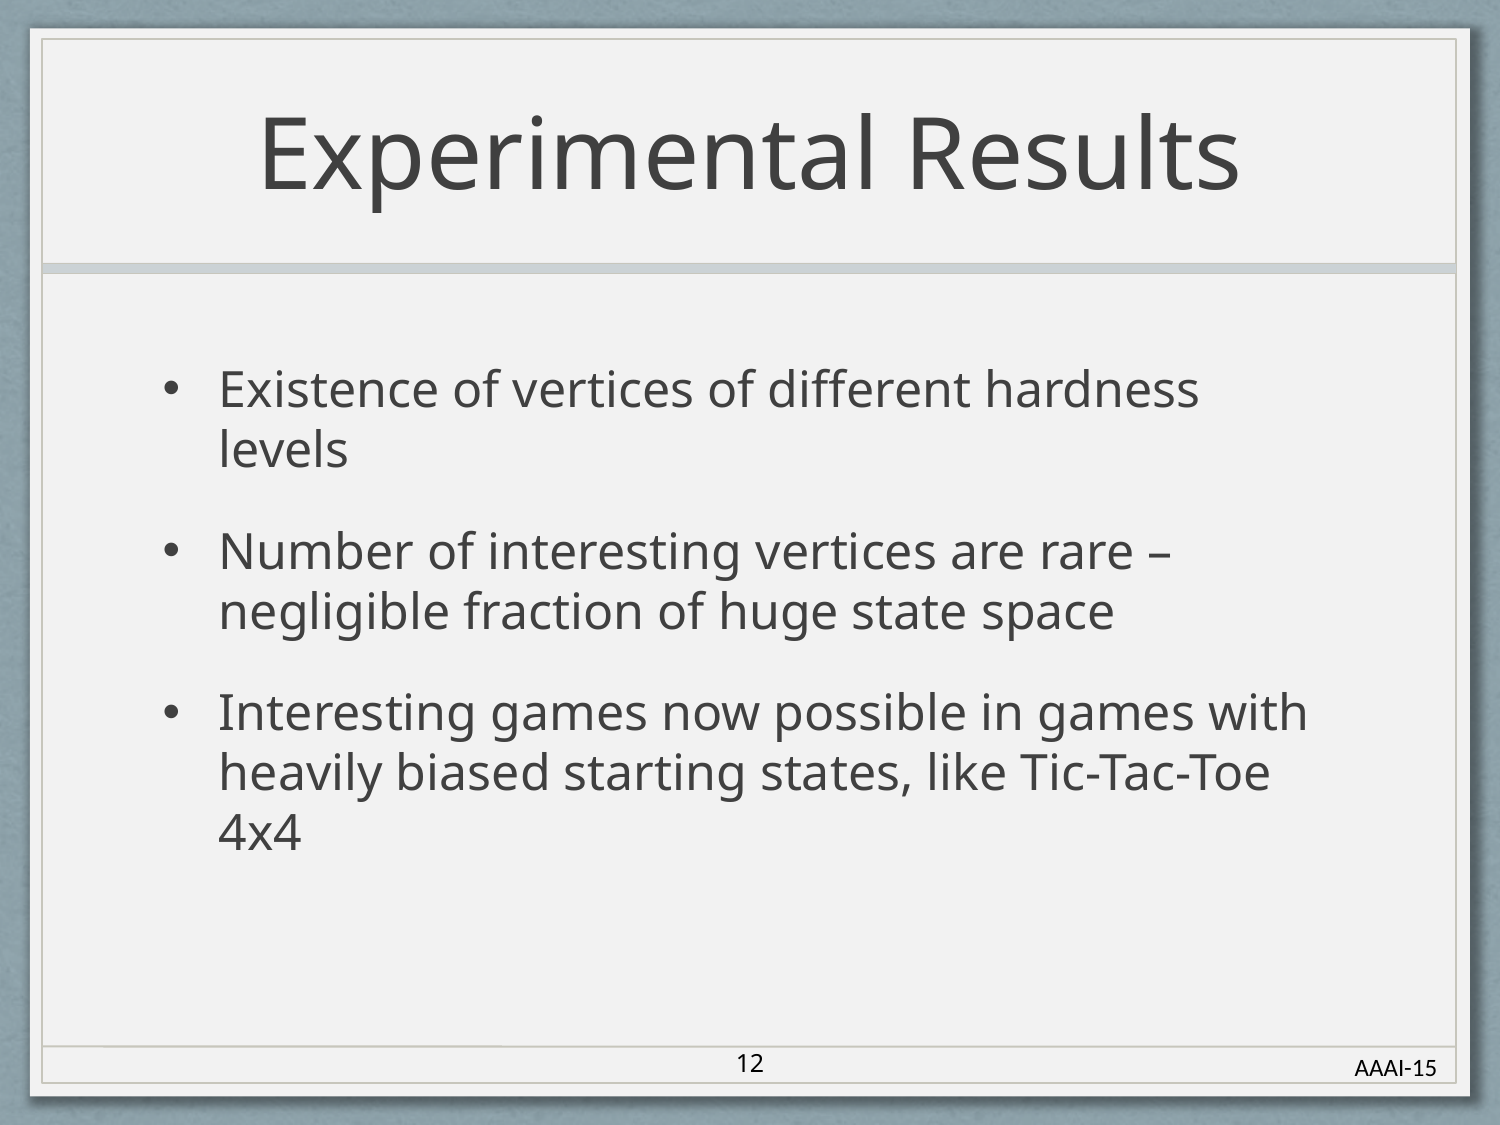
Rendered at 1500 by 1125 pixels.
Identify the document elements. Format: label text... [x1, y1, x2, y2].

slide_number 12 [687, 1042, 813, 1088]
title Experimental Results [147, 40, 1353, 260]
footer AAAI-15 [977, 1045, 1453, 1088]
list Existence of vertices of different hardness levels Number of interesting vertices are rare – negligible fraction of huge state space Interesting games now possible in games with heavily biased starting states, like Tic-Tac-Toe 4x4 [147, 350, 1353, 995]
